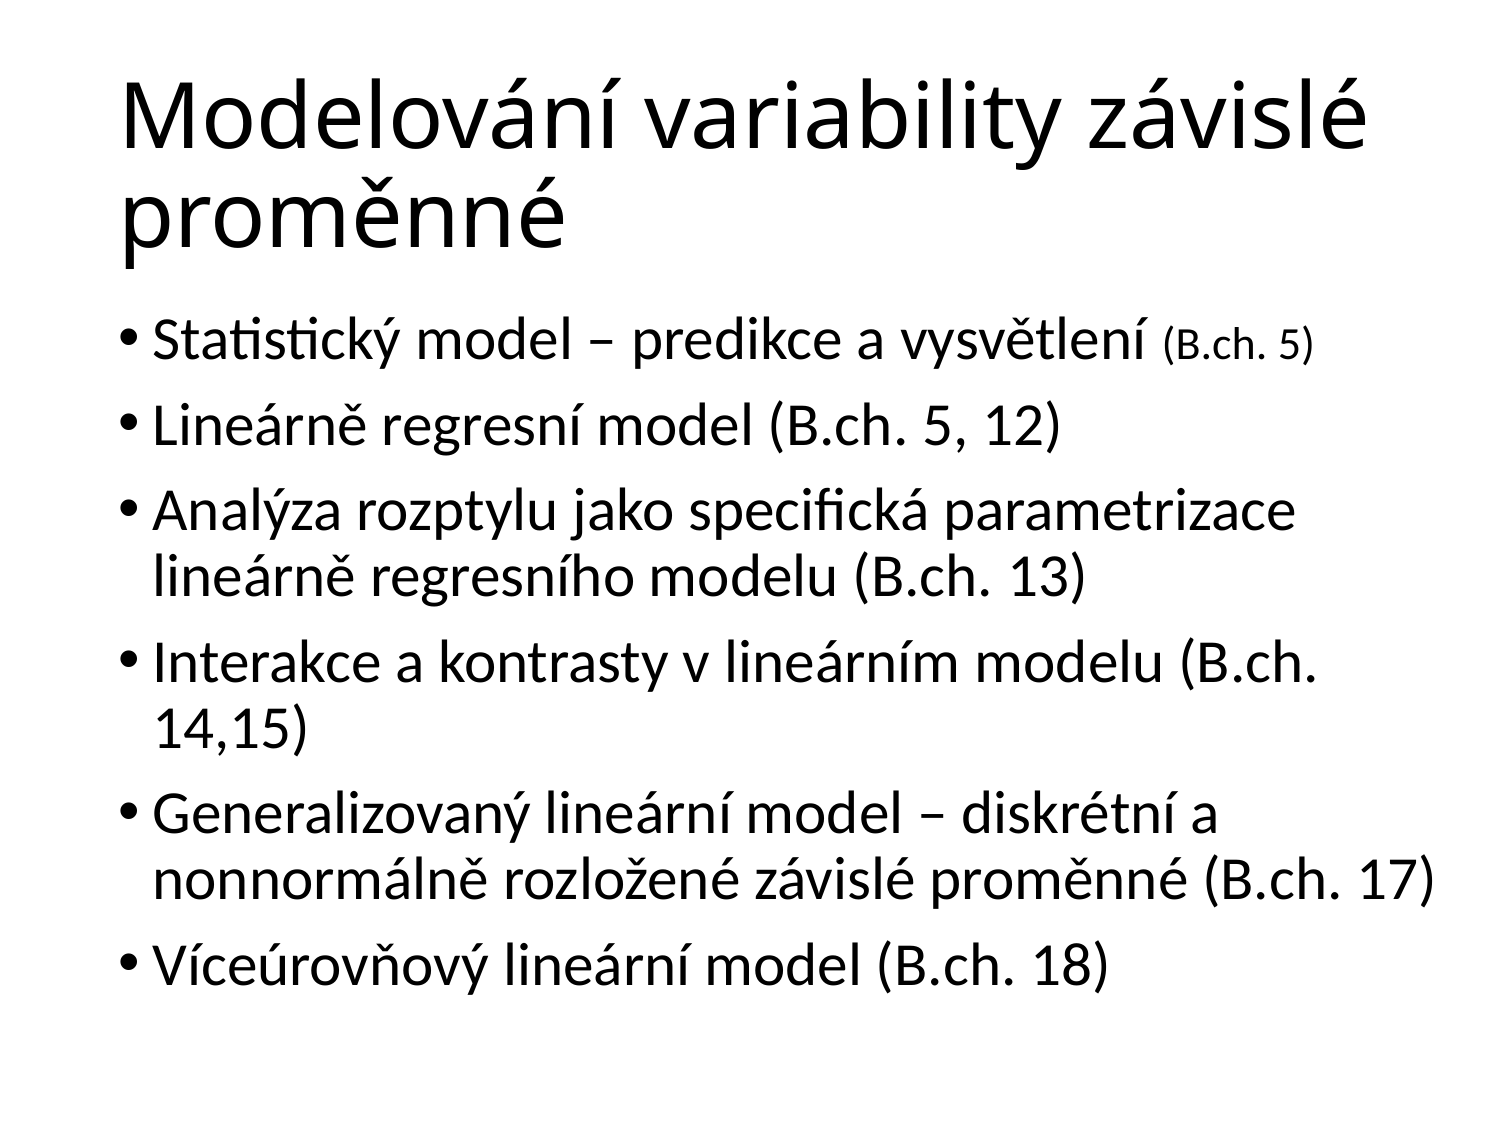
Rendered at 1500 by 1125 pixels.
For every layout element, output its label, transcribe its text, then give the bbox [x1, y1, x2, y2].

list Statistický model – predikce a vysvětlení (B.ch. 5) Lineárně regresní model (B.ch. 5, 12) Analýza rozptylu jako specifická parametrizace lineárně regresního modelu (B.ch. 13) Interakce a kontrasty v lineárním modelu (B.ch. 14,15) Generalizovaný lineární model – diskrétní a nonnormálně rozložené závislé proměnné (B.ch. 17) Víceúrovňový lineární model (B.ch. 18) [103, 299, 1466, 1080]
title Modelování variability závislé proměnné [103, 59, 1397, 278]
